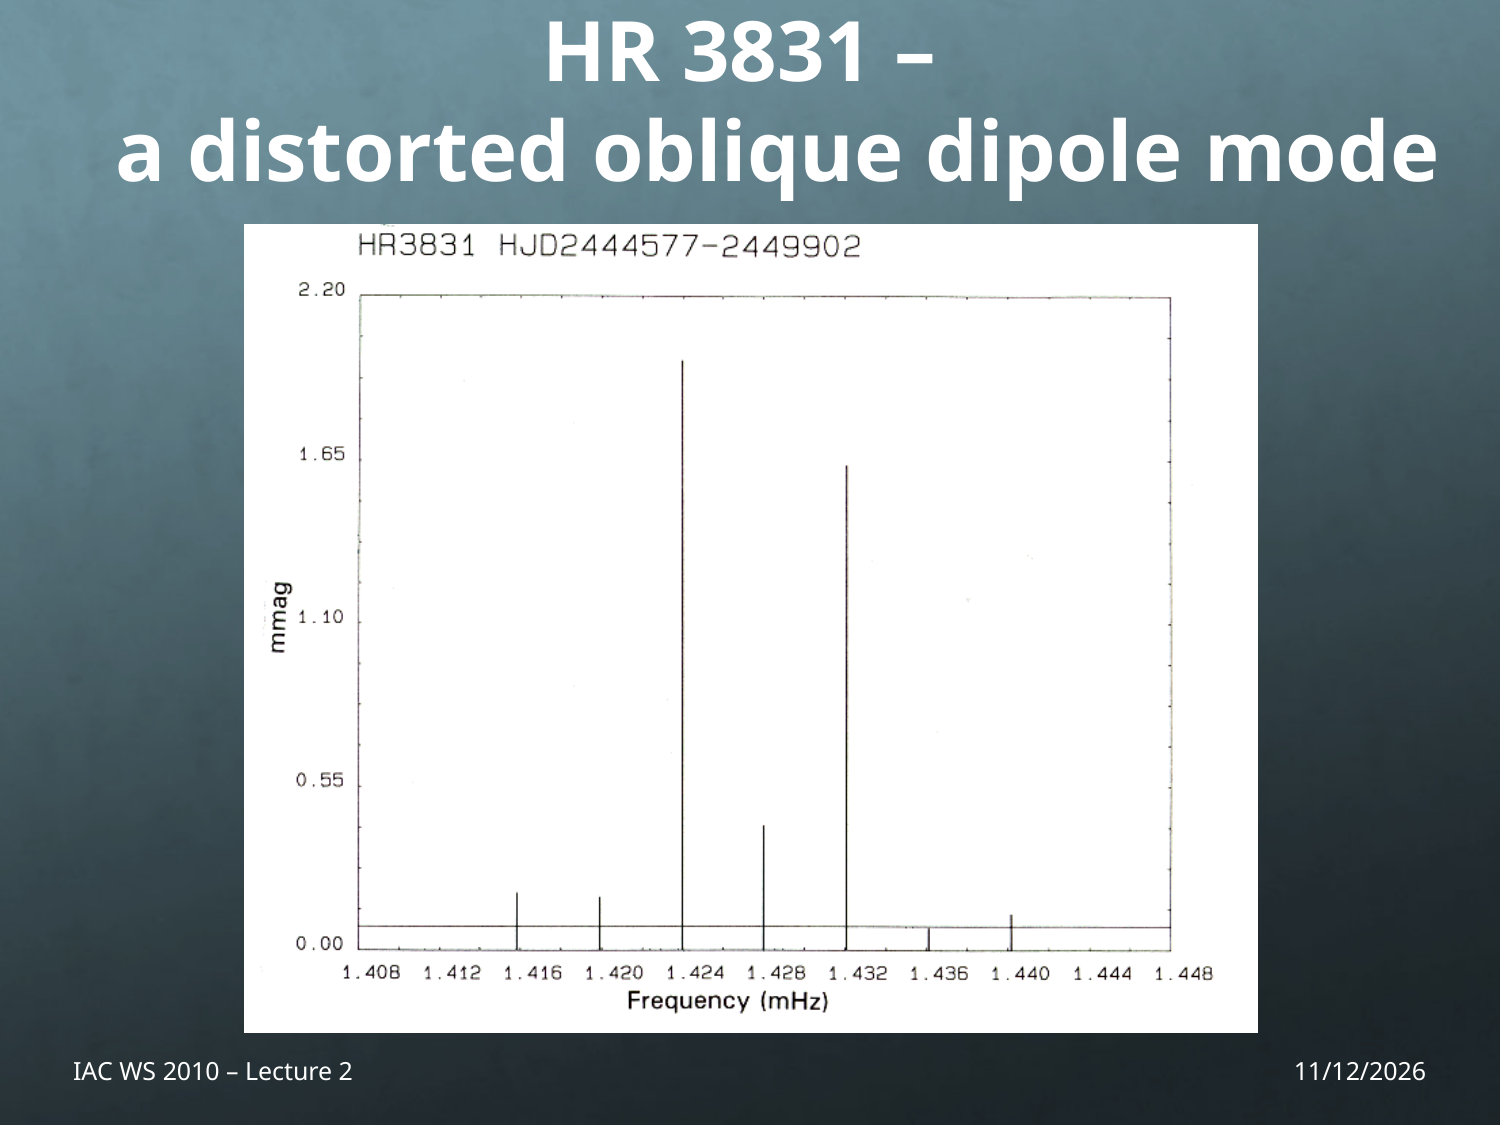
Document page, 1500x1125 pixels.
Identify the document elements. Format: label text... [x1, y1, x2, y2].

text_box [1091, 1042, 1323, 1094]
picture [243, 224, 1259, 1033]
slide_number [1091, 1042, 1442, 1103]
footer IAC WS 2010 – Lecture 2 [58, 1042, 534, 1103]
title HR 3831 – a distorted oblique dipole mode [24, 0, 1475, 234]
text_box [220, 1042, 534, 1094]
text_box [225, 207, 1318, 234]
